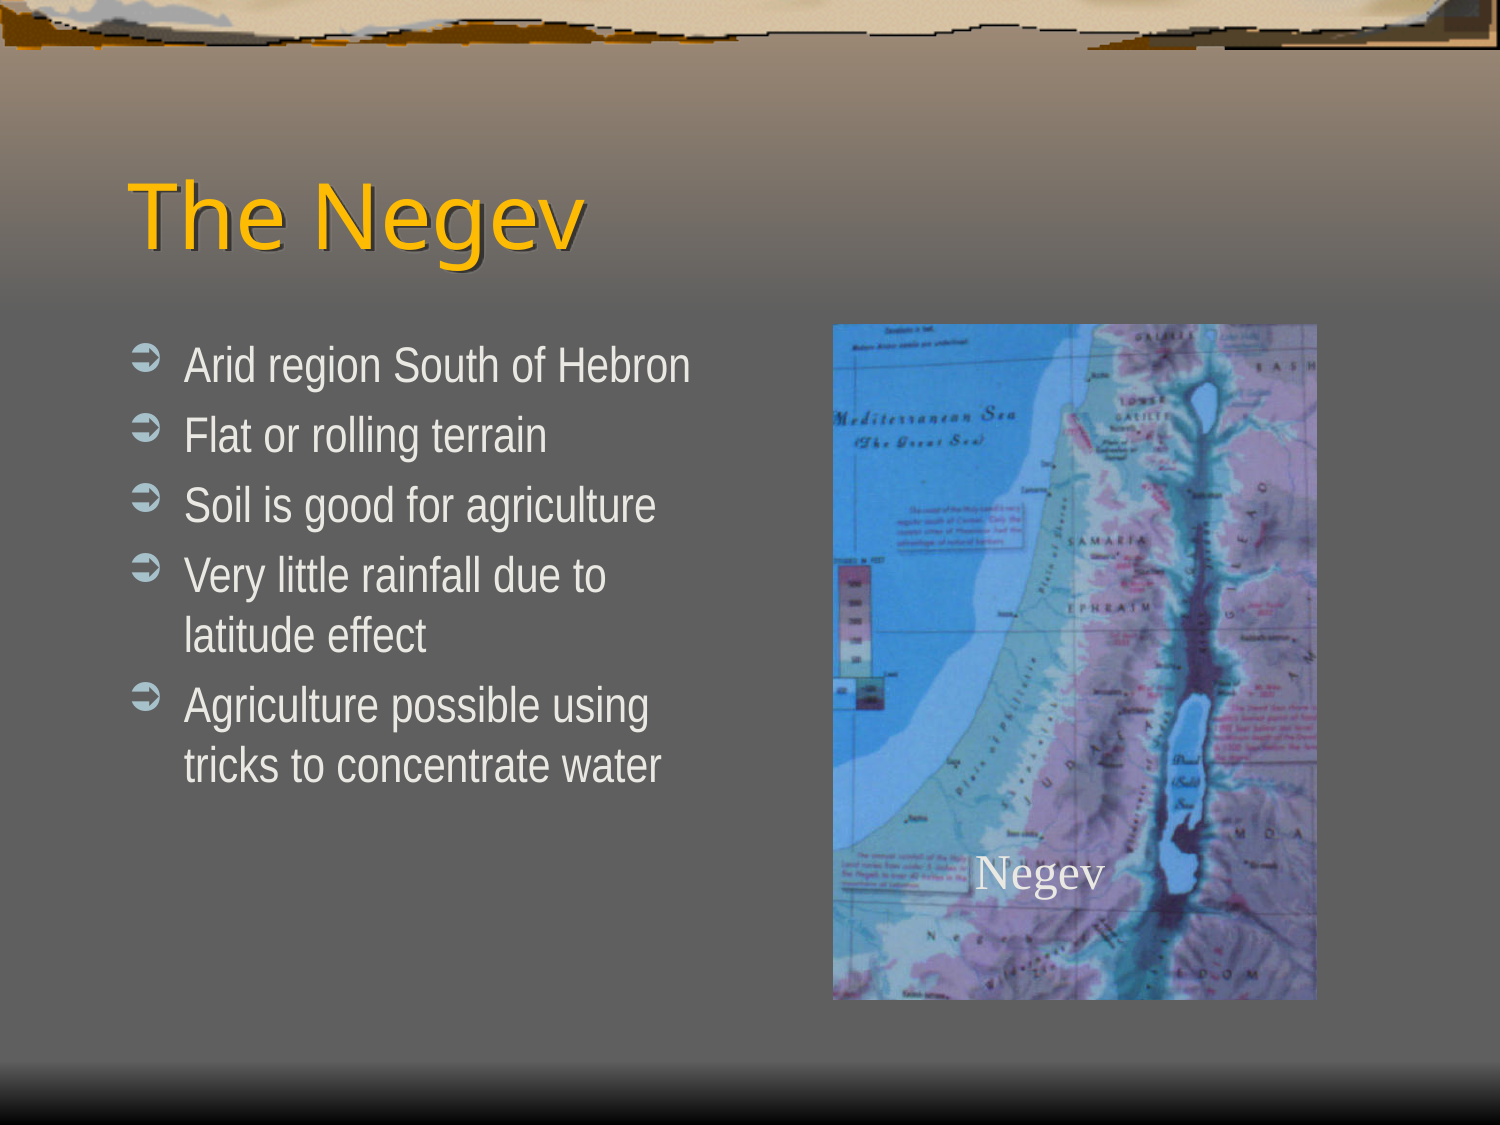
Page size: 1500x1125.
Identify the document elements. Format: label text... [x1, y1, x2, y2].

title The Negev [112, 87, 1388, 275]
picture [0, 0, 1500, 50]
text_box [832, 324, 1318, 1001]
list Arid region South of Hebron Flat or rolling terrain Soil is good for agriculture Very little rainfall due to latitude effect Agriculture possible using tricks to concentrate water [112, 324, 738, 1000]
